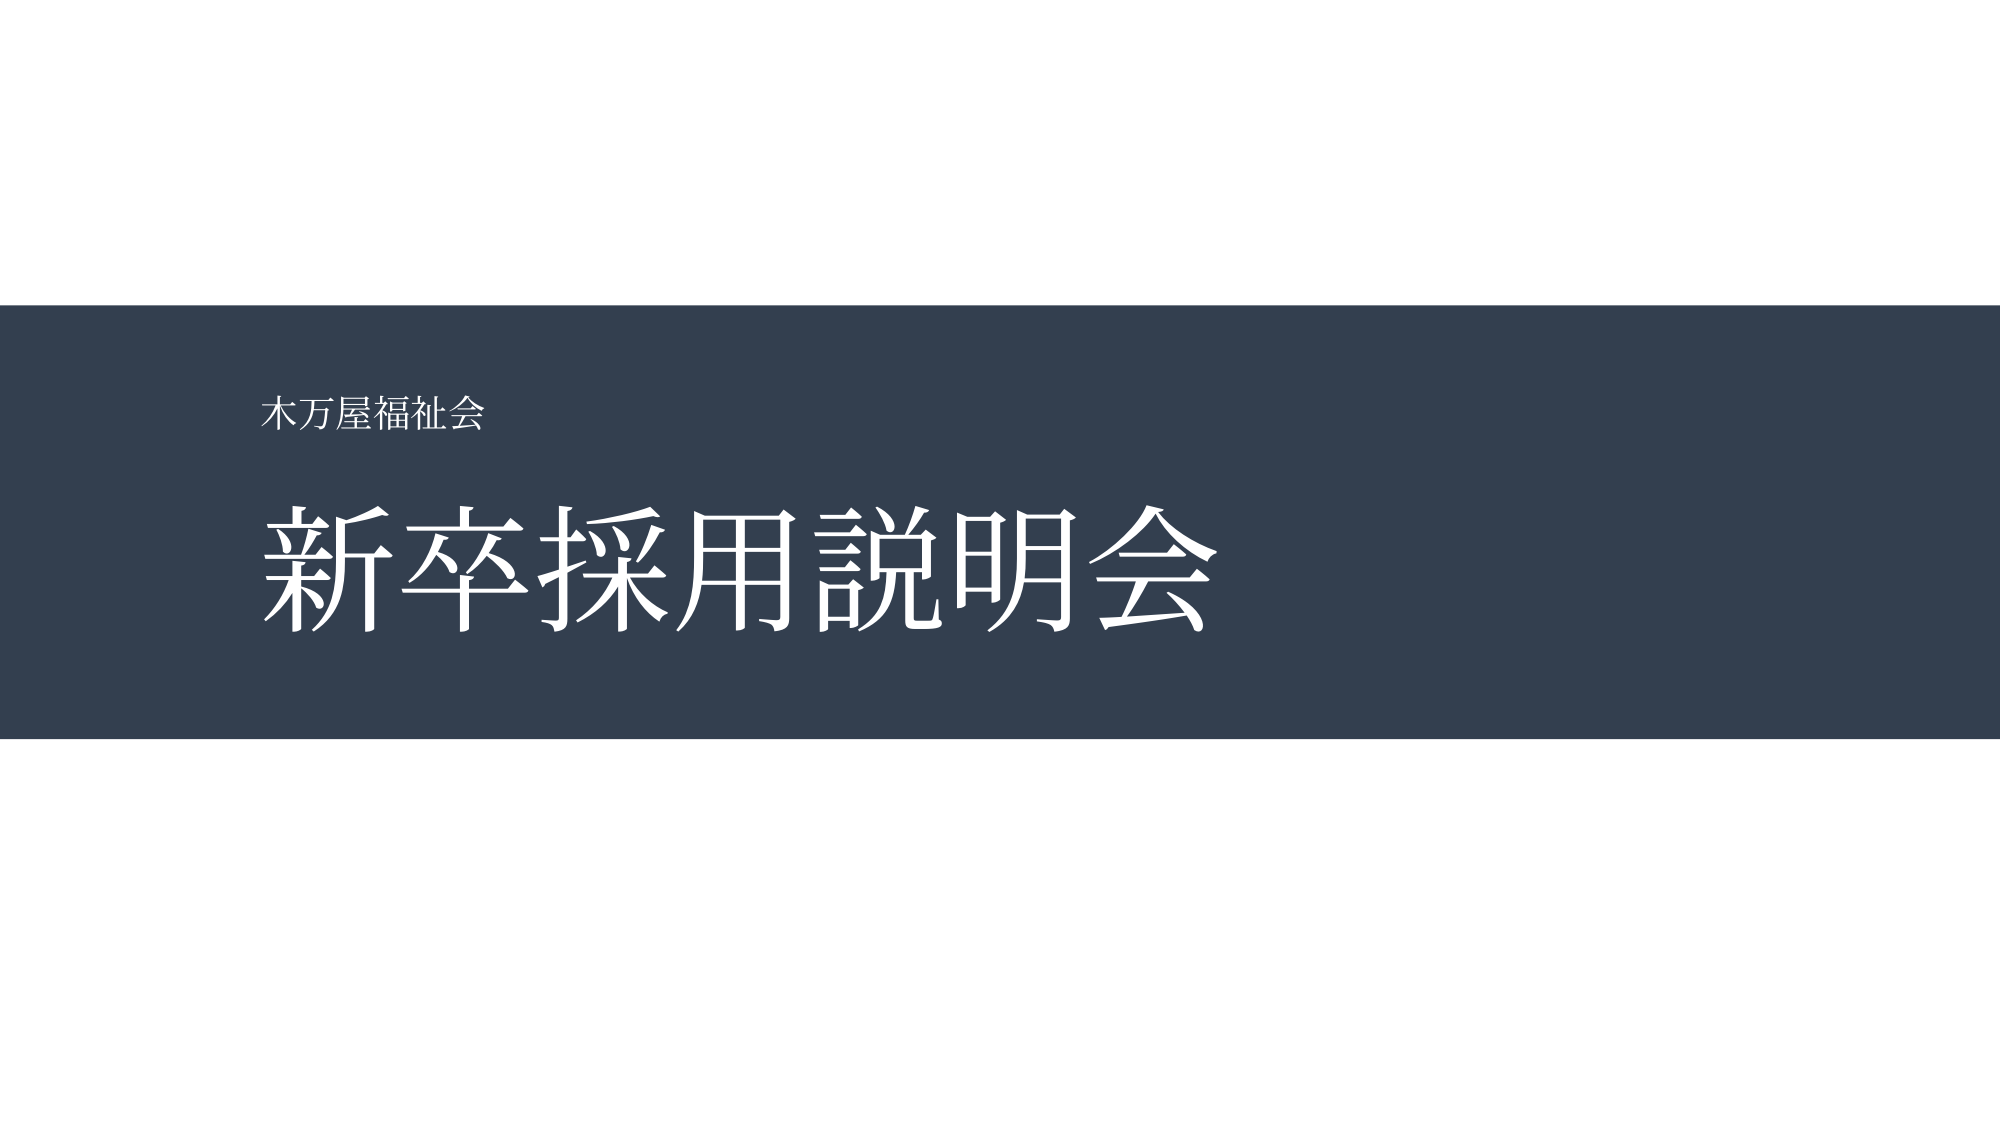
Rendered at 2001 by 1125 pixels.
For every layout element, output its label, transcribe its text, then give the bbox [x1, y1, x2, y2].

text_box 木万屋福祉会 [245, 382, 501, 443]
text_box 新卒採用説明会 [244, 477, 1264, 657]
text_box [0, 304, 2000, 740]
